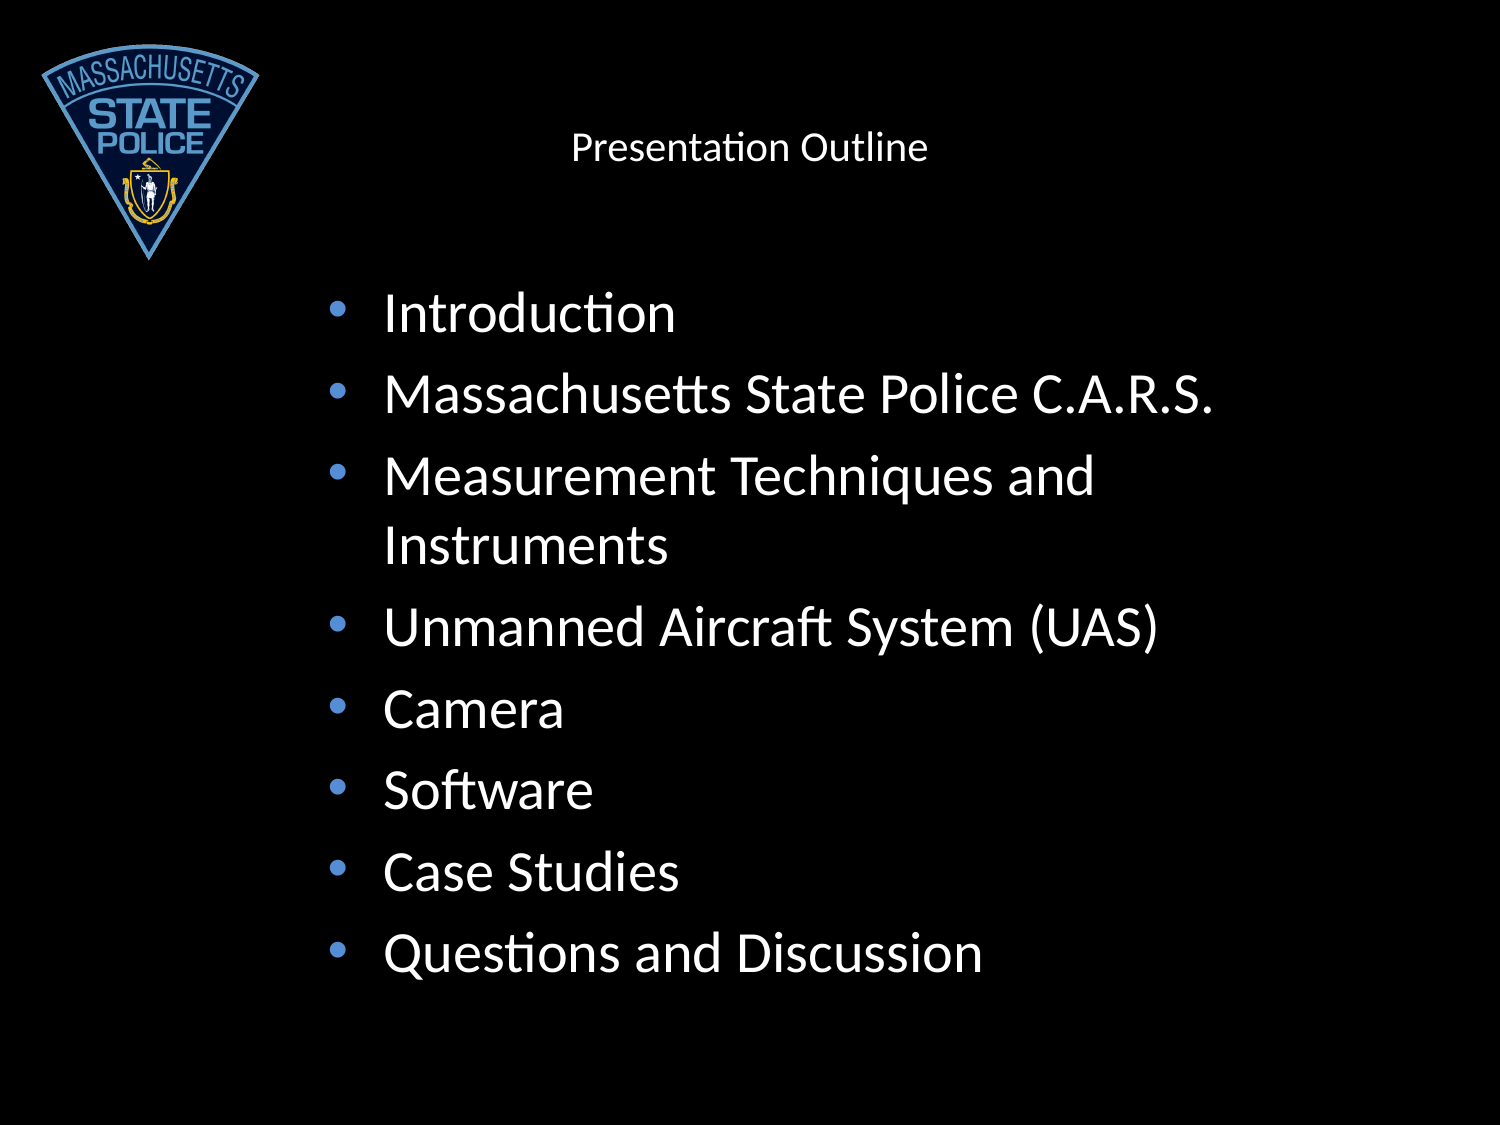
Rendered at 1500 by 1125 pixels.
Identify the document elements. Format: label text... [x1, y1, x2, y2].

list Introduction Massachusetts State Police C.A.R.S. Measurement Techniques and Instruments Unmanned Aircraft System (UAS) Camera Software Case Studies Questions and Discussion [312, 266, 1363, 1009]
picture [24, 24, 276, 276]
title Presentation Outline [279, 30, 1425, 218]
